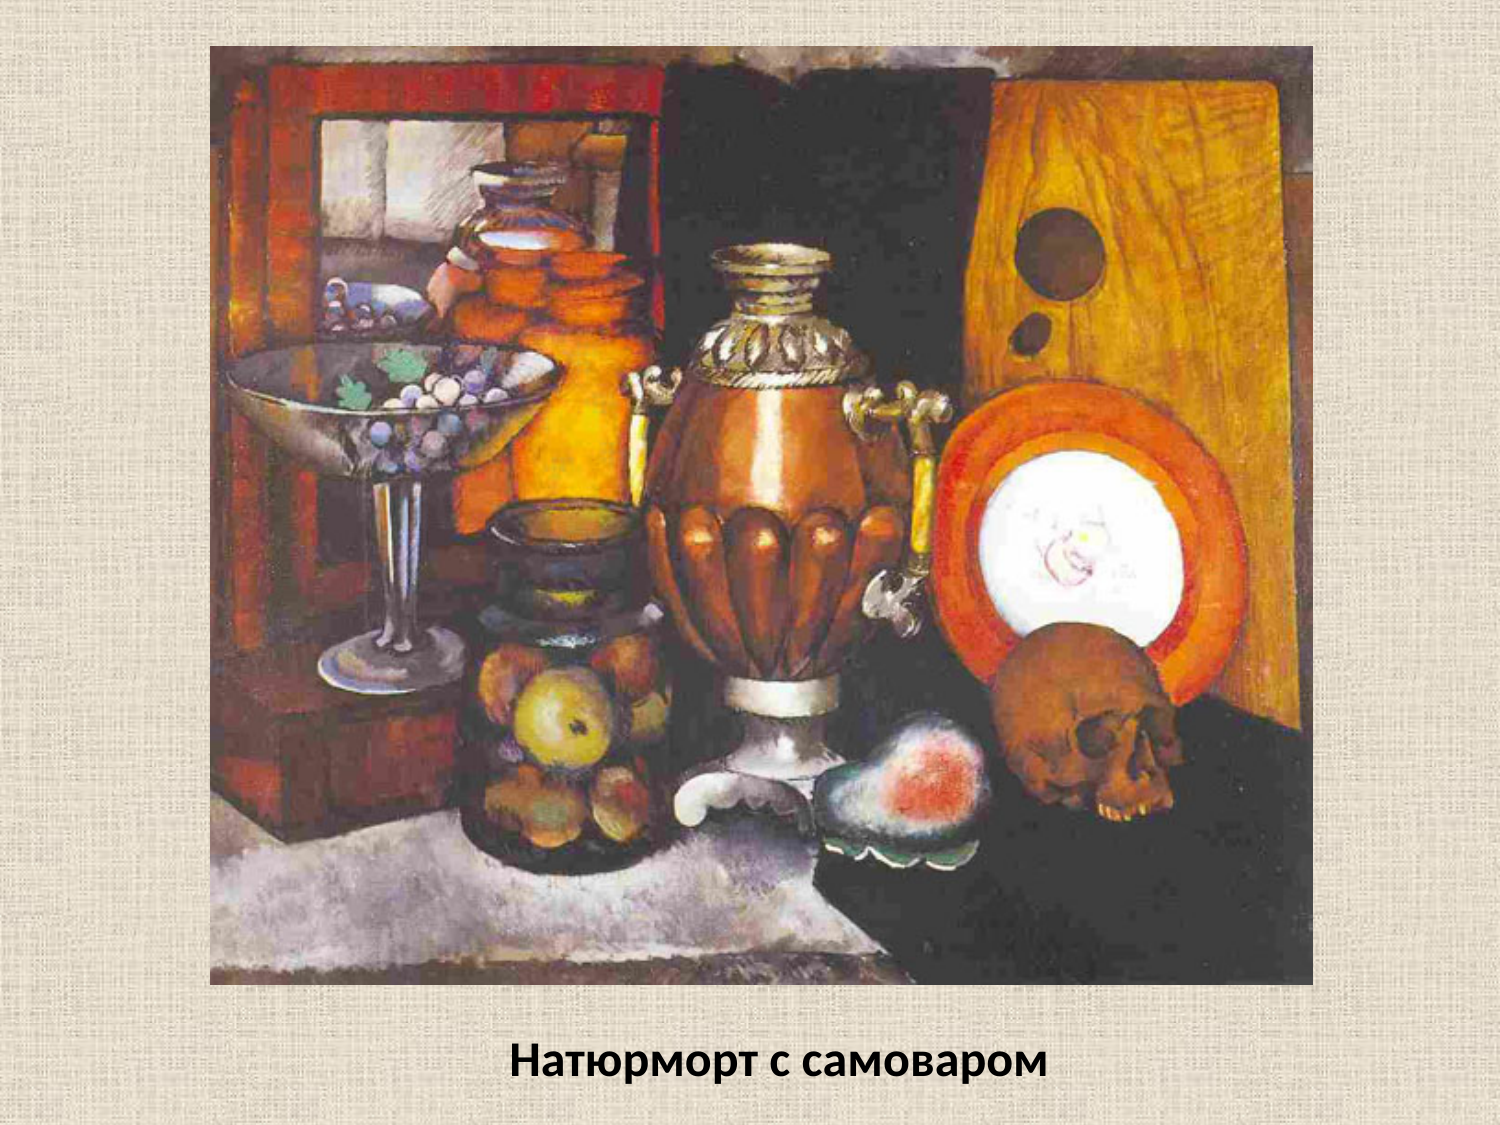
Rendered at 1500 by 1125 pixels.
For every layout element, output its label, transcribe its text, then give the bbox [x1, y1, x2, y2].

text_box Натюрморт с самоваром [199, 1019, 1360, 1095]
picture [210, 46, 1313, 986]
